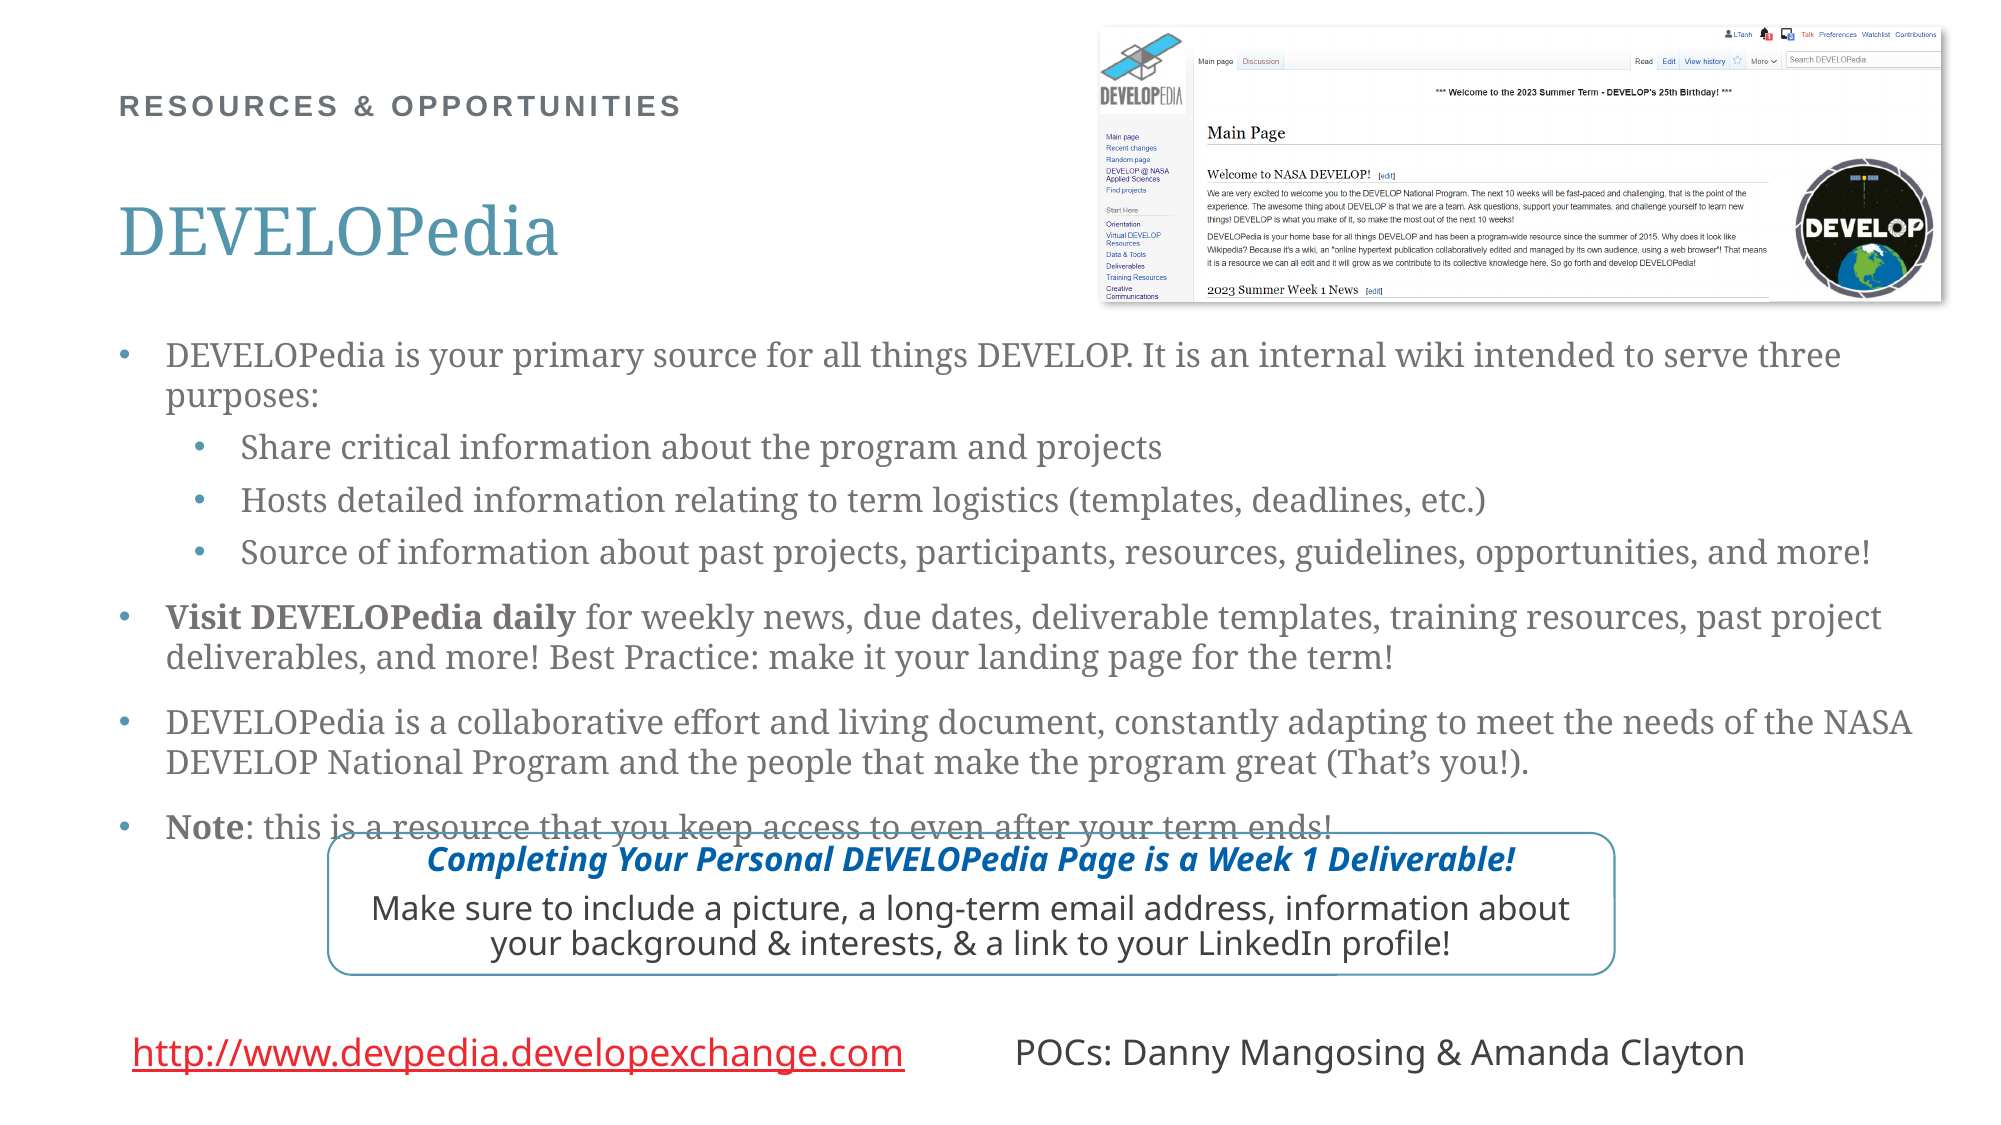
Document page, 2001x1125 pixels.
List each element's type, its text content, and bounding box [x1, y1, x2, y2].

text_box POCs: Danny Mangosing & Amanda Clayton [999, 1022, 1896, 1080]
picture [1100, 27, 1941, 302]
title RESOURCES & OPPORTUNITIES [103, 59, 1098, 154]
text_box DEVELOPedia is your primary source for all things DEVELOP. It is an internal wiki intended to serve three purposes: Share critical information about the program and projects Hosts detailed information relating to term logistics (templates, deadlines, etc.) Source of information about past projects, participants, resources, guidelines, opportunities, and more! Visit DEVELOPedia daily for weekly news, due dates, deliverable templates, training resources, past project deliverables, and more! Best Practice: make it your landing page for the term! DEVELOPedia is a collaborative effort and living document, constantly adapting to meet the needs of the NASA DEVELOP National Program and the people that make the program great (That’s you!). Note: this is a resource that you keep access to even after your term ends! [103, 326, 1941, 838]
list DEVELOPedia [103, 161, 1098, 296]
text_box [328, 832, 1615, 975]
text_box http://www.devpedia.developexchange.com [117, 1021, 930, 1087]
